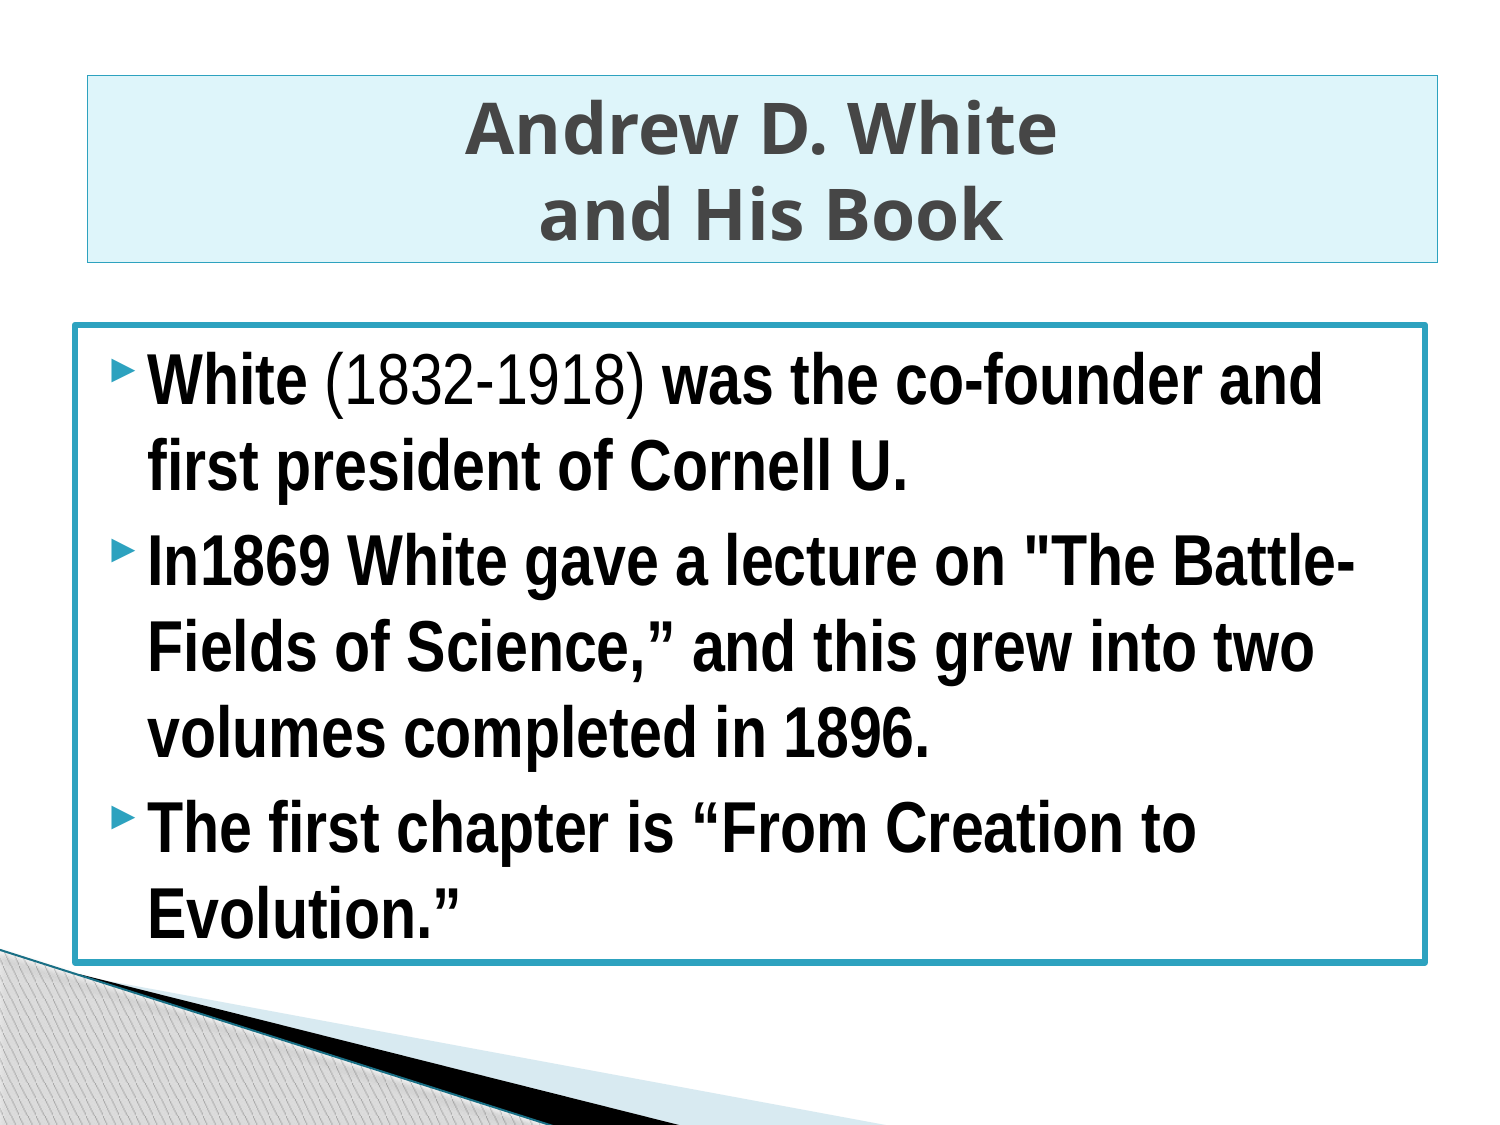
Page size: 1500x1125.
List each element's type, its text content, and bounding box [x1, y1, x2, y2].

title Andrew D. White and His Book [87, 75, 1438, 263]
list White (1832-1918) was the co-founder and first president of Cornell U. In1869 White gave a lecture on "The Battle-Fields of Science,” and this grew into two volumes completed in 1896. The first chapter is “From Creation to Evolution.” [75, 324, 1425, 963]
